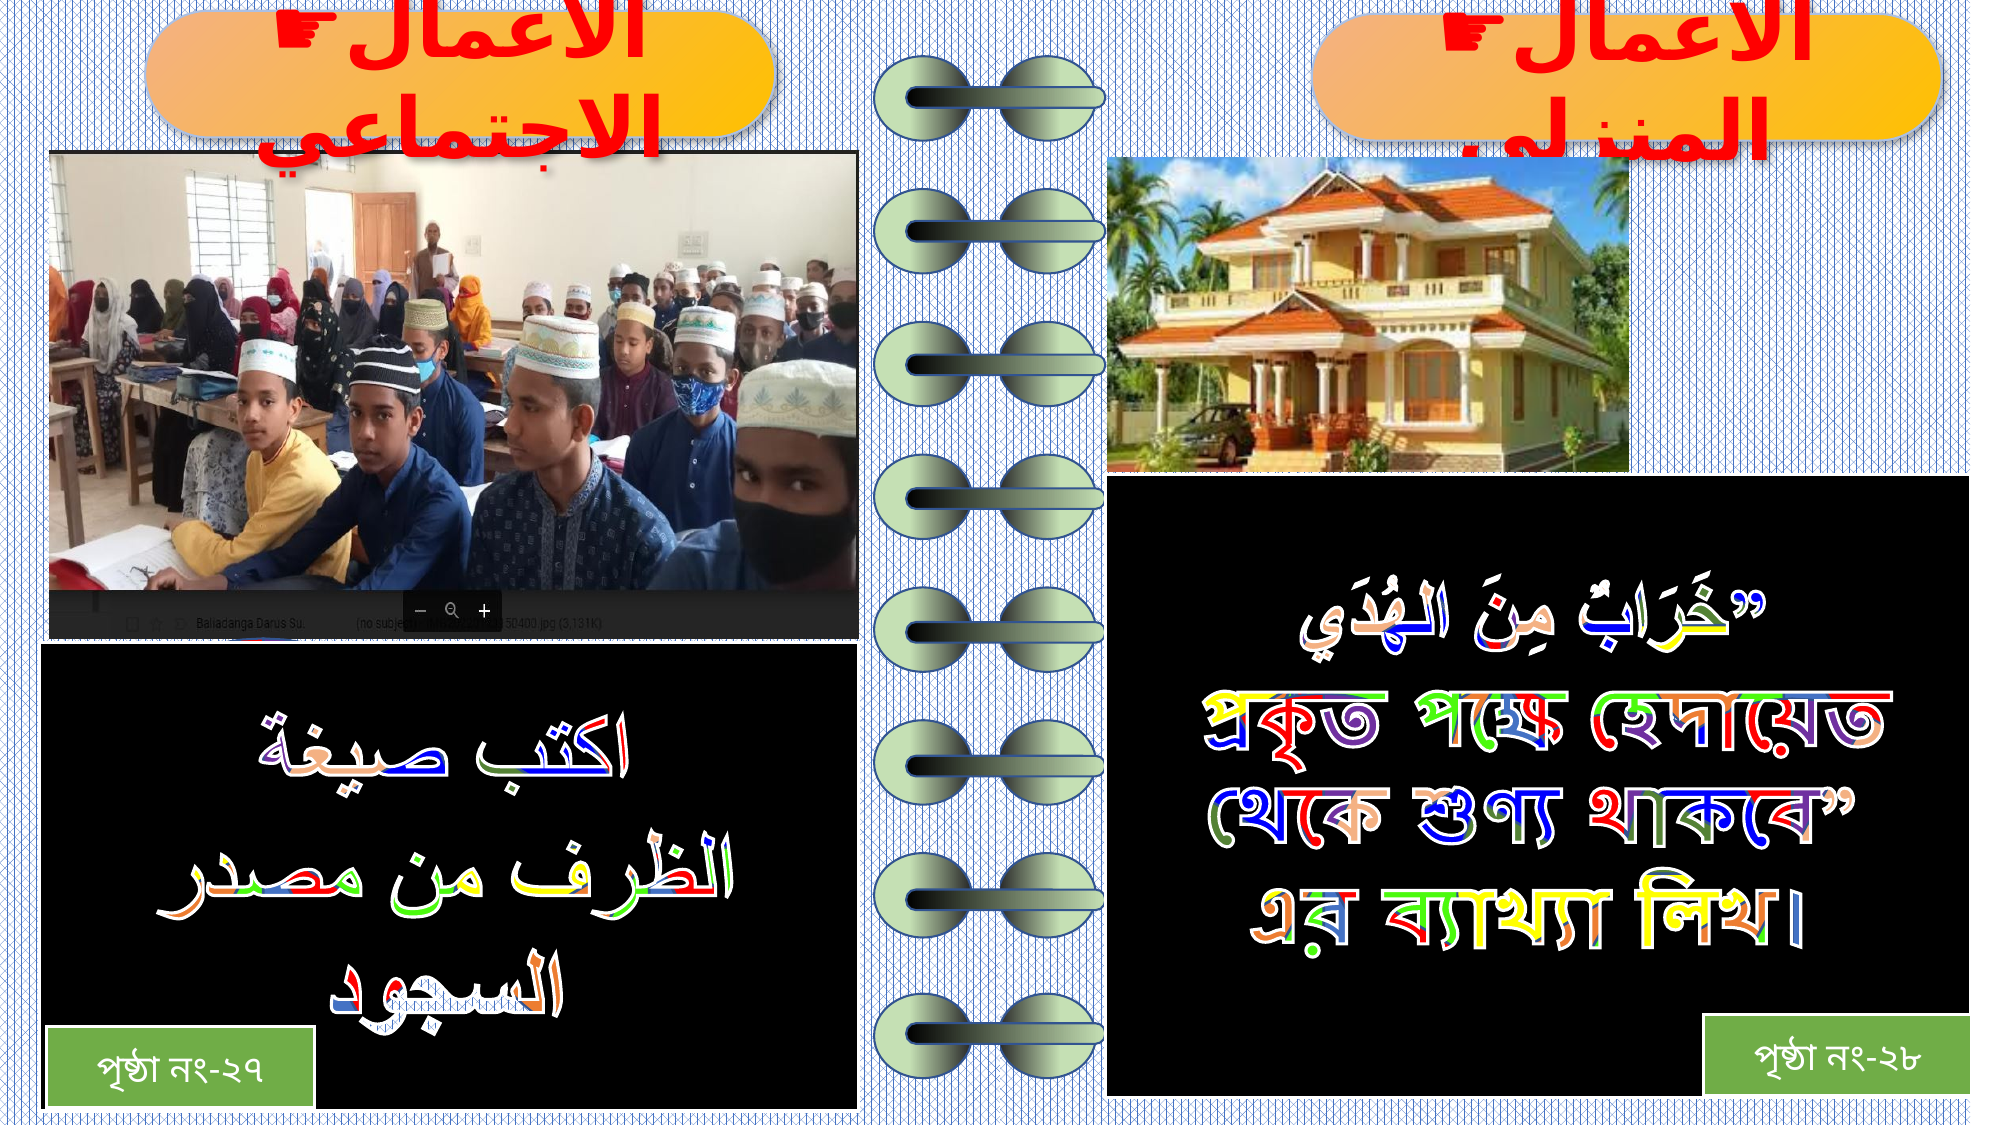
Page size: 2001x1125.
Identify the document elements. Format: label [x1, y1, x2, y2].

text_box [0, 0, 1000, 1125]
text_box [1636, 489, 1931, 698]
text_box [1333, 498, 1636, 712]
text_box [906, 87, 1106, 1044]
text_box [452, 642, 846, 1052]
text_box [1623, 698, 1961, 1049]
picture [1107, 157, 1629, 472]
text_box [66, 638, 461, 1048]
text_box [1155, 693, 1493, 1044]
text_box [1123, 511, 1461, 862]
picture [49, 150, 859, 639]
text_box [1457, 712, 1794, 1063]
text_box [1000, 0, 1971, 1125]
